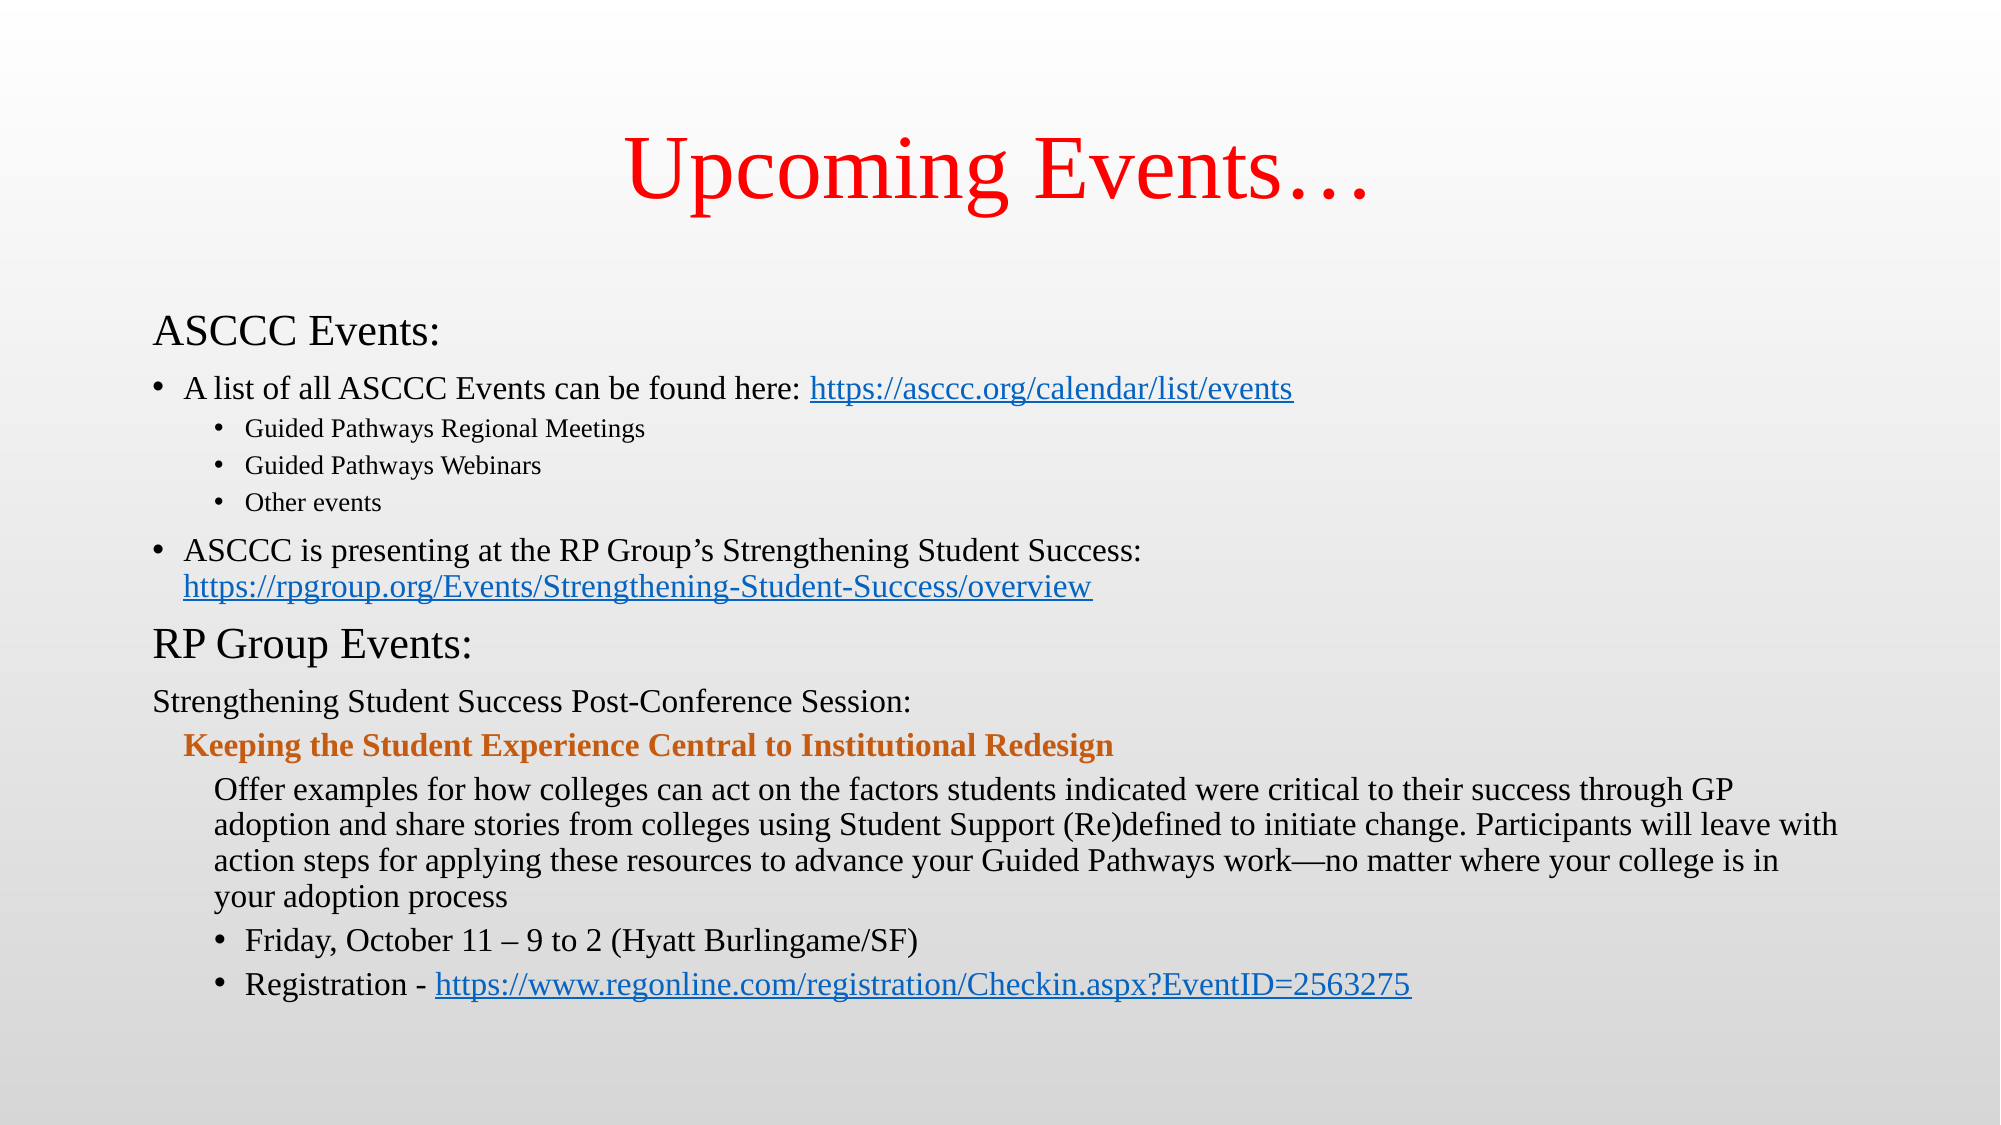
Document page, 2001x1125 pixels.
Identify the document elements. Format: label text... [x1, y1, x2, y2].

title Upcoming Events… [137, 59, 1863, 278]
list ASCCC Events: A list of all ASCCC Events can be found here: https://asccc.org/calendar/list/events Guided Pathways Regional Meetings Guided Pathways Webinars Other events ASCCC is presenting at the RP Group’s Strengthening Student Success: https://rpgroup.org/Events/Strengthening-Student-Success/overview RP Group Events: Strengthening Student Success Post-Conference Session: Keeping the Student Experience Central to Institutional Redesign Offer examples for how colleges can act on the factors students indicated were critical to their success through GP adoption and share stories from colleges using Student Support (Re)defined to initiate change. Participants will leave with action steps for applying these resources to advance your Guided Pathways work—no matter where your college is in your adoption process Friday, October 11 – 9 to 2 (Hyatt Burlingame/SF) Registration - https://www.regonline.com/registration/Checkin.aspx?EventID=2563275 [137, 299, 1863, 1014]
